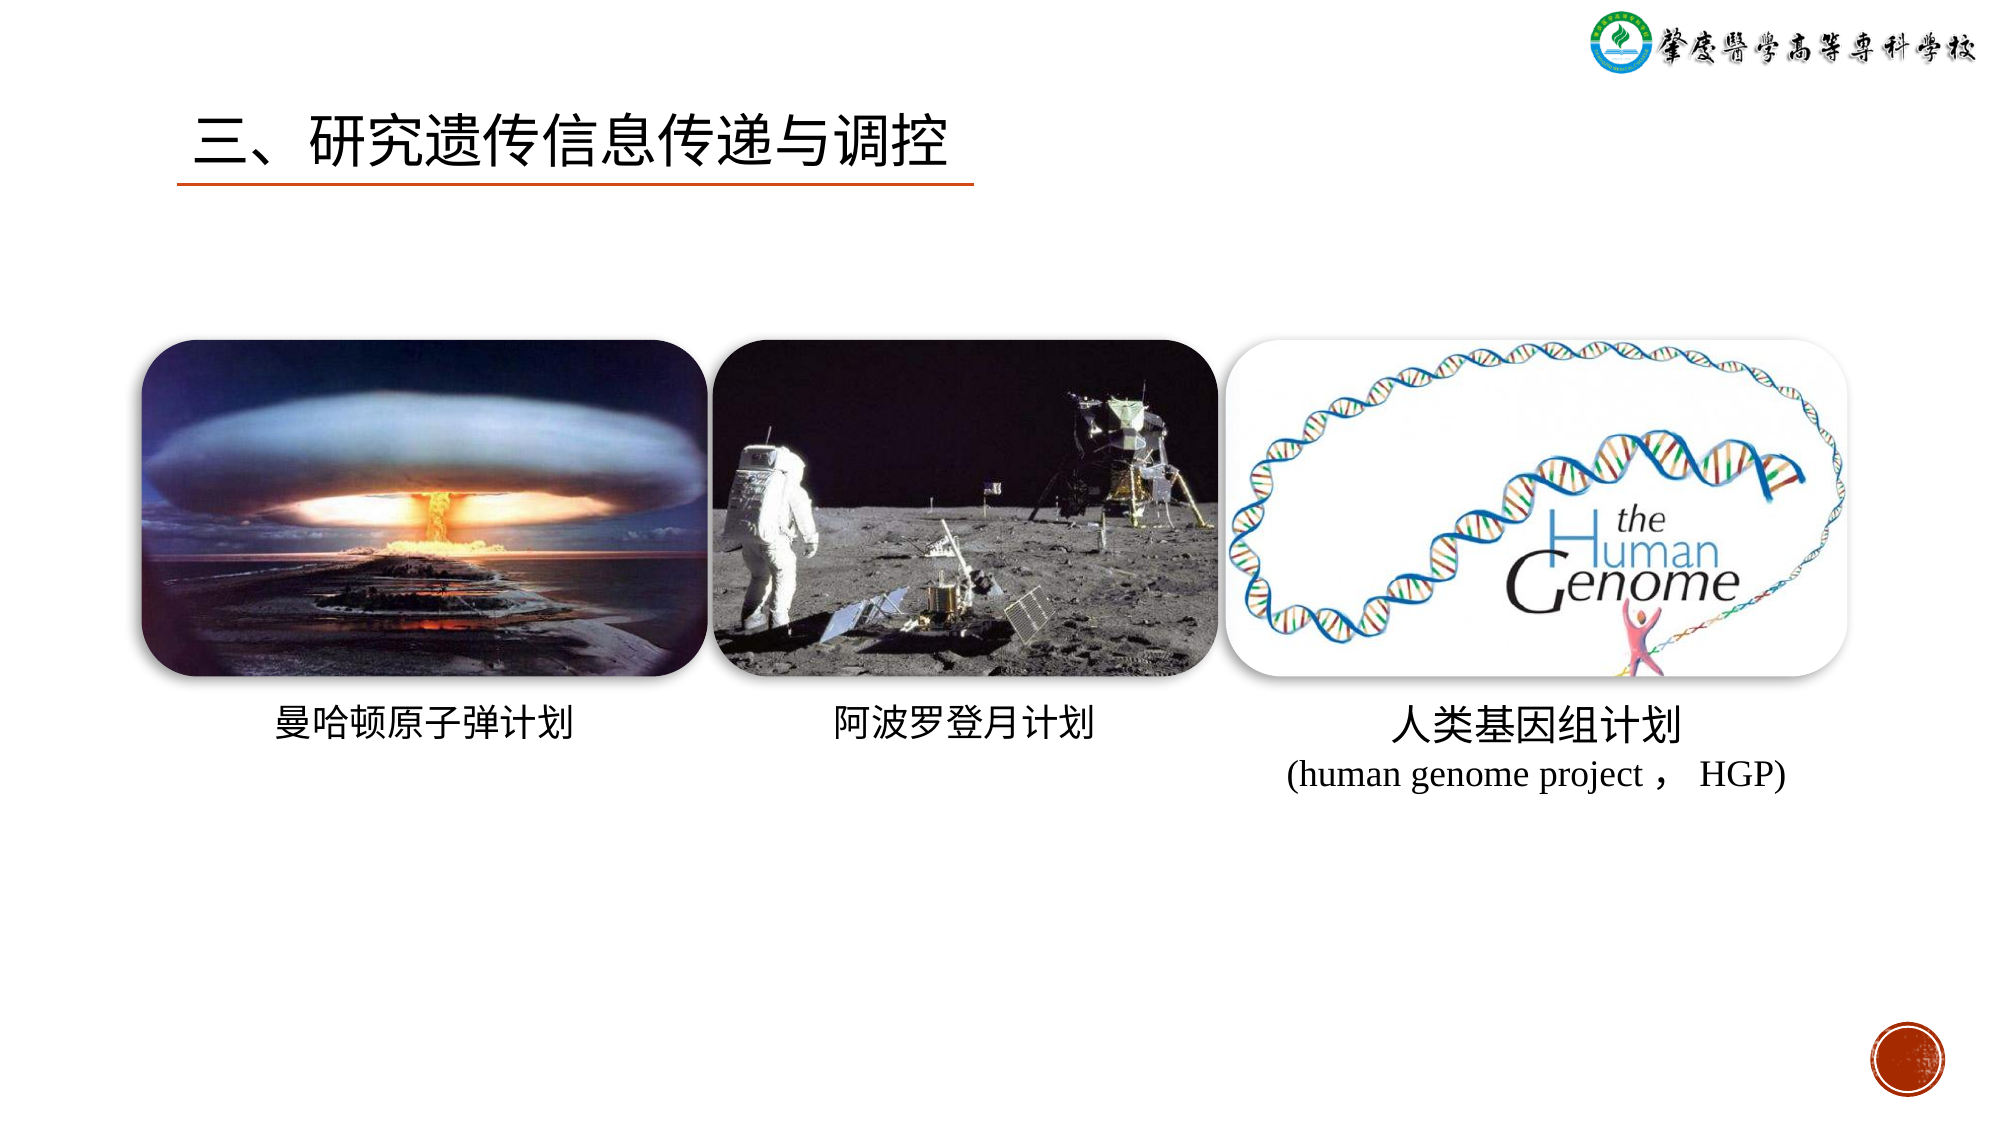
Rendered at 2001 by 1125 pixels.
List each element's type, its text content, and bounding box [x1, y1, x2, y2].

text_box 曼哈顿原子弹计划 [259, 691, 590, 751]
picture [141, 339, 708, 677]
text_box 阿波罗登月计划 [819, 691, 1112, 751]
picture [1225, 339, 1848, 677]
picture [712, 339, 1219, 677]
picture [1578, 10, 1988, 82]
text_box 人类基因组计划 (human genome project，HGP) [1271, 691, 1802, 801]
text_box 三、研究遗传信息传递与调控 [176, 85, 981, 182]
